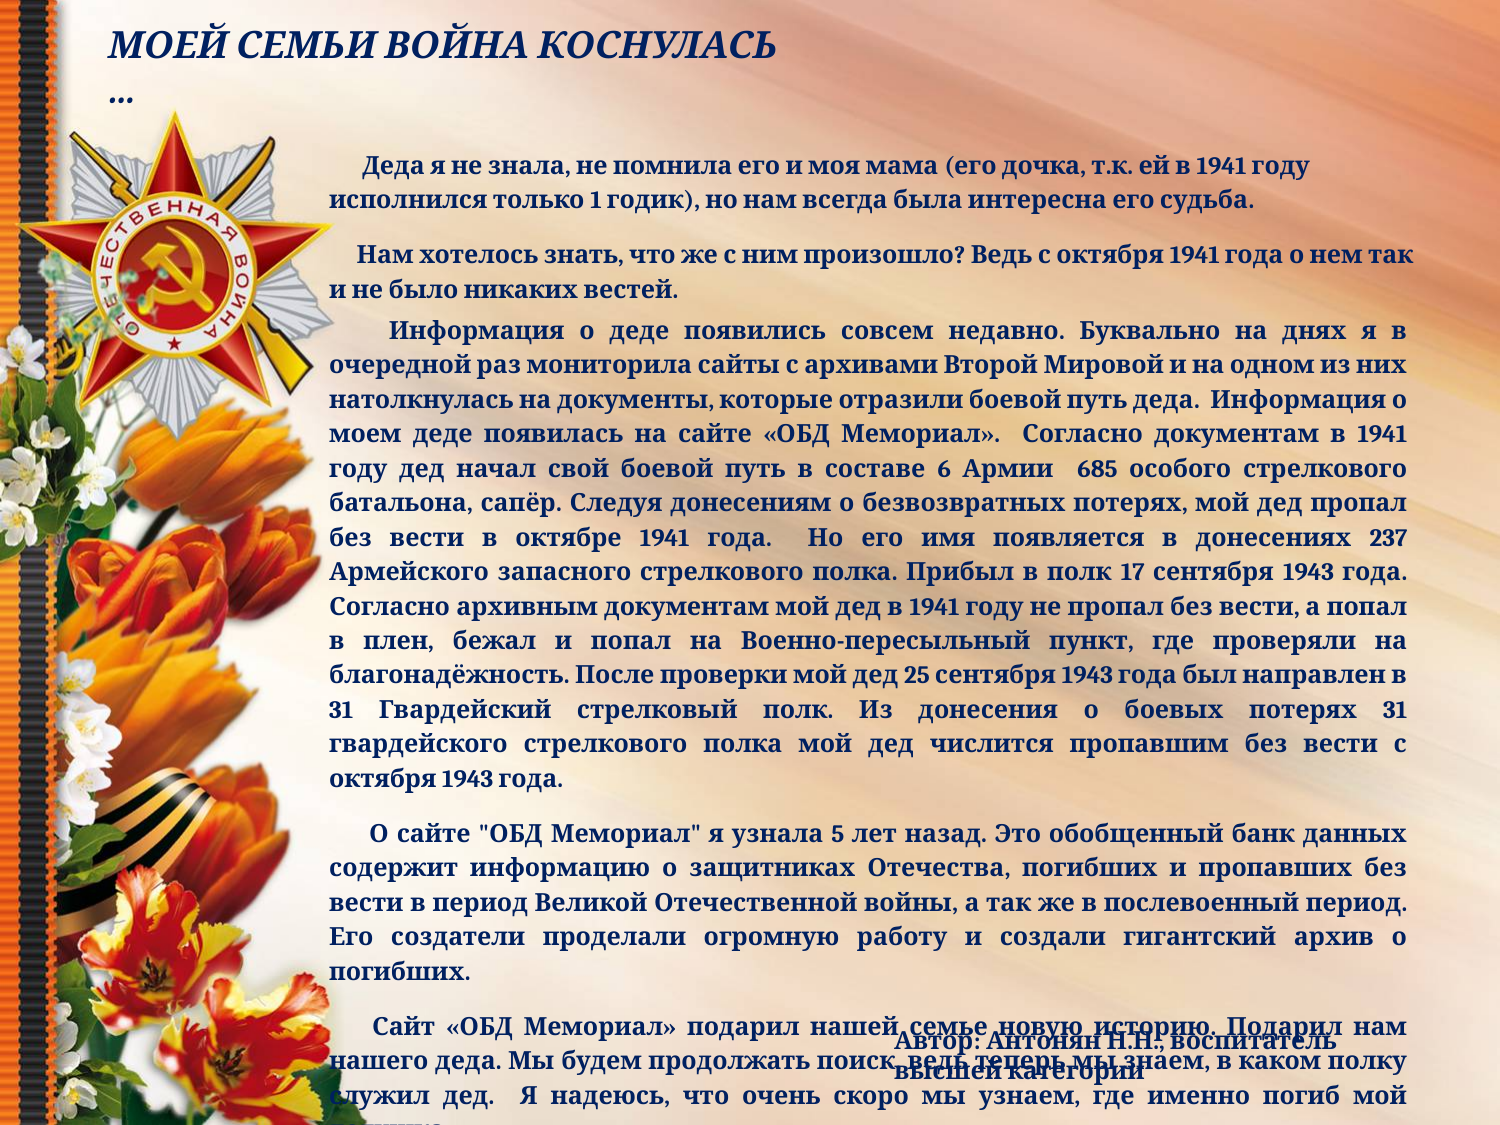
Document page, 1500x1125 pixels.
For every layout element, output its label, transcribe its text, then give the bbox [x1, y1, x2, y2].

text_box Деда я не знала, не помнила его и моя мама (его дочка, т.к. ей в 1941 году исполнился только 1 годик), но нам всегда была интересна его судьба. Нам хотелось знать, что же с ним произошло? Ведь с октября 1941 года о нем так и не было никаких вестей. [314, 137, 1436, 311]
text_box Автор: Антонян Н.Н., воспитатель высшей категории [882, 1018, 1438, 1093]
picture [0, 0, 1500, 1125]
text_box Информация о деде появились совсем недавно. Буквально на днях я в очередной раз мониторила сайты с архивами Второй Мировой и на одном из них натолкнулась на документы, которые отразили боевой путь деда. Информация о моем деде появилась на сайте «ОБД Мемориал». Согласно документам в 1941 году дед начал свой боевой путь в составе 6 Армии 685 особого стрелкового батальона, сапёр. Следуя донесениям о безвозвратных потерях, мой дед пропал без вести в октябре 1941 года. Но его имя появляется в донесениях 237 Армейского запасного стрелкового полка. Прибыл в полк 17 сентября 1943 года. Согласно архивным документам мой дед в 1941 году не пропал без вести, а попал в плен, бежал и попал на Военно-пересыльный пункт, где проверяли на благонадёжность. После проверки мой дед 25 сентября 1943 года был направлен в 31 Гвардейский стрелковый полк. Из донесения о боевых потерях 31 гвардейского стрелкового полка мой дед числится пропавшим без вести с октября 1943 года. О сайте "ОБД Мемориал" я узнала 5 лет назад. Это обобщенный банк данных содержит информацию о защитниках Отечества, погибших и пропавших без вести в период Великой Отечественной войны, а так же в послевоенный период. Его создатели проделали огромную работу и создали гигантский архив о погибших. Сайт «ОБД Мемориал» подарил нашей семье новую историю. Подарил нам нашего деда. Мы будем продолжать поиск, ведь теперь мы знаем, в каком полку служил дед. Я надеюсь, что очень скоро мы узнаем, где именно погиб мой дедушка. [314, 302, 1424, 1125]
text_box МОЕЙ СЕМЬИ ВОЙНА КОСНУЛАСЬ … [96, 42, 818, 117]
